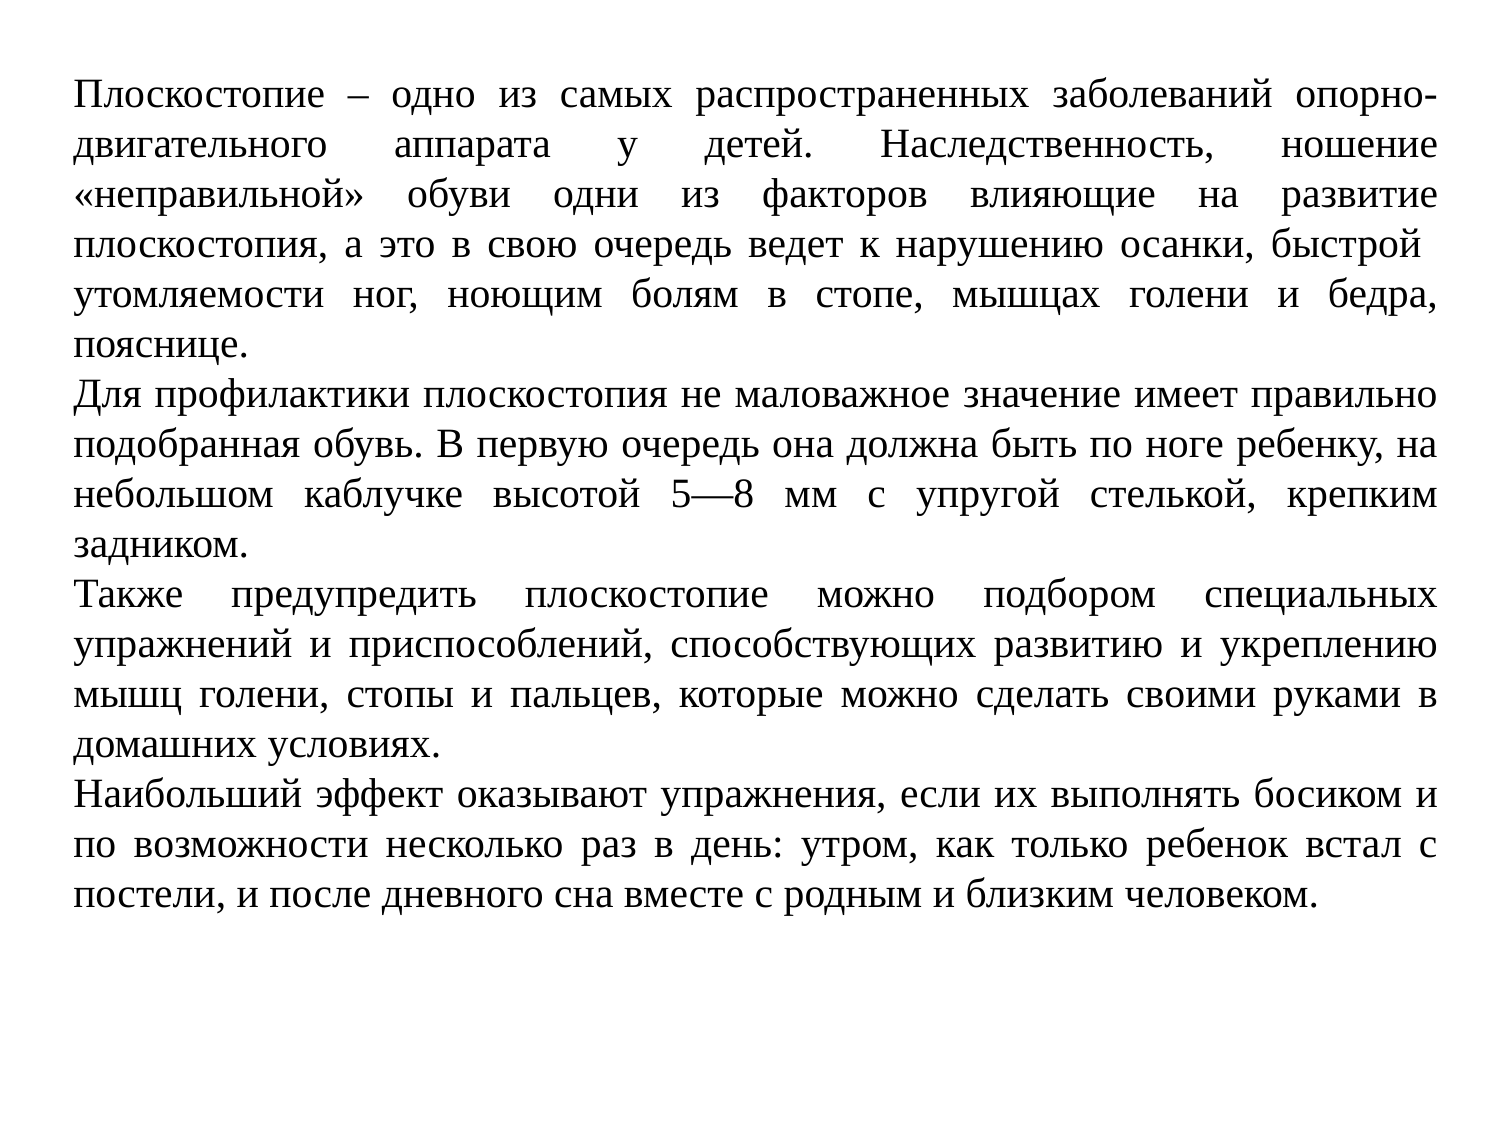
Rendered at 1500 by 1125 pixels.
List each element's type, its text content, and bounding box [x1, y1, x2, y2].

text_box Плоскостопие – одно из самых распространенных заболеваний опорно-двигательного аппарата у детей. Наследственность, ношение «неправильной» обуви одни из факторов влияющие на развитие плоскостопия, а это в свою очередь ведет к нарушению осанки, быстрой утомляемости ног, ноющим болям в стопе, мышцах голени и бедра, пояснице. Для профилактики плоскостопия не маловажное значение имеет правильно подобранная обувь. В первую очередь она должна быть по ноге ребенку, на небольшом каблучке высотой 5—8 мм с упругой стелькой, крепким задником. Также предупредить плоскостопие можно подбором специальных упражнений и приспособлений, способствующих развитию и укреплению мышц голени, стопы и пальцев, которые можно сделать своими руками в домашних условиях. Наибольший эффект оказывают упражнения, если их выполнять босиком и по возможности несколько раз в день: утром, как только ребенок встал с постели, и после дневного сна вместе с родным и близким человеком. [58, 58, 1453, 924]
